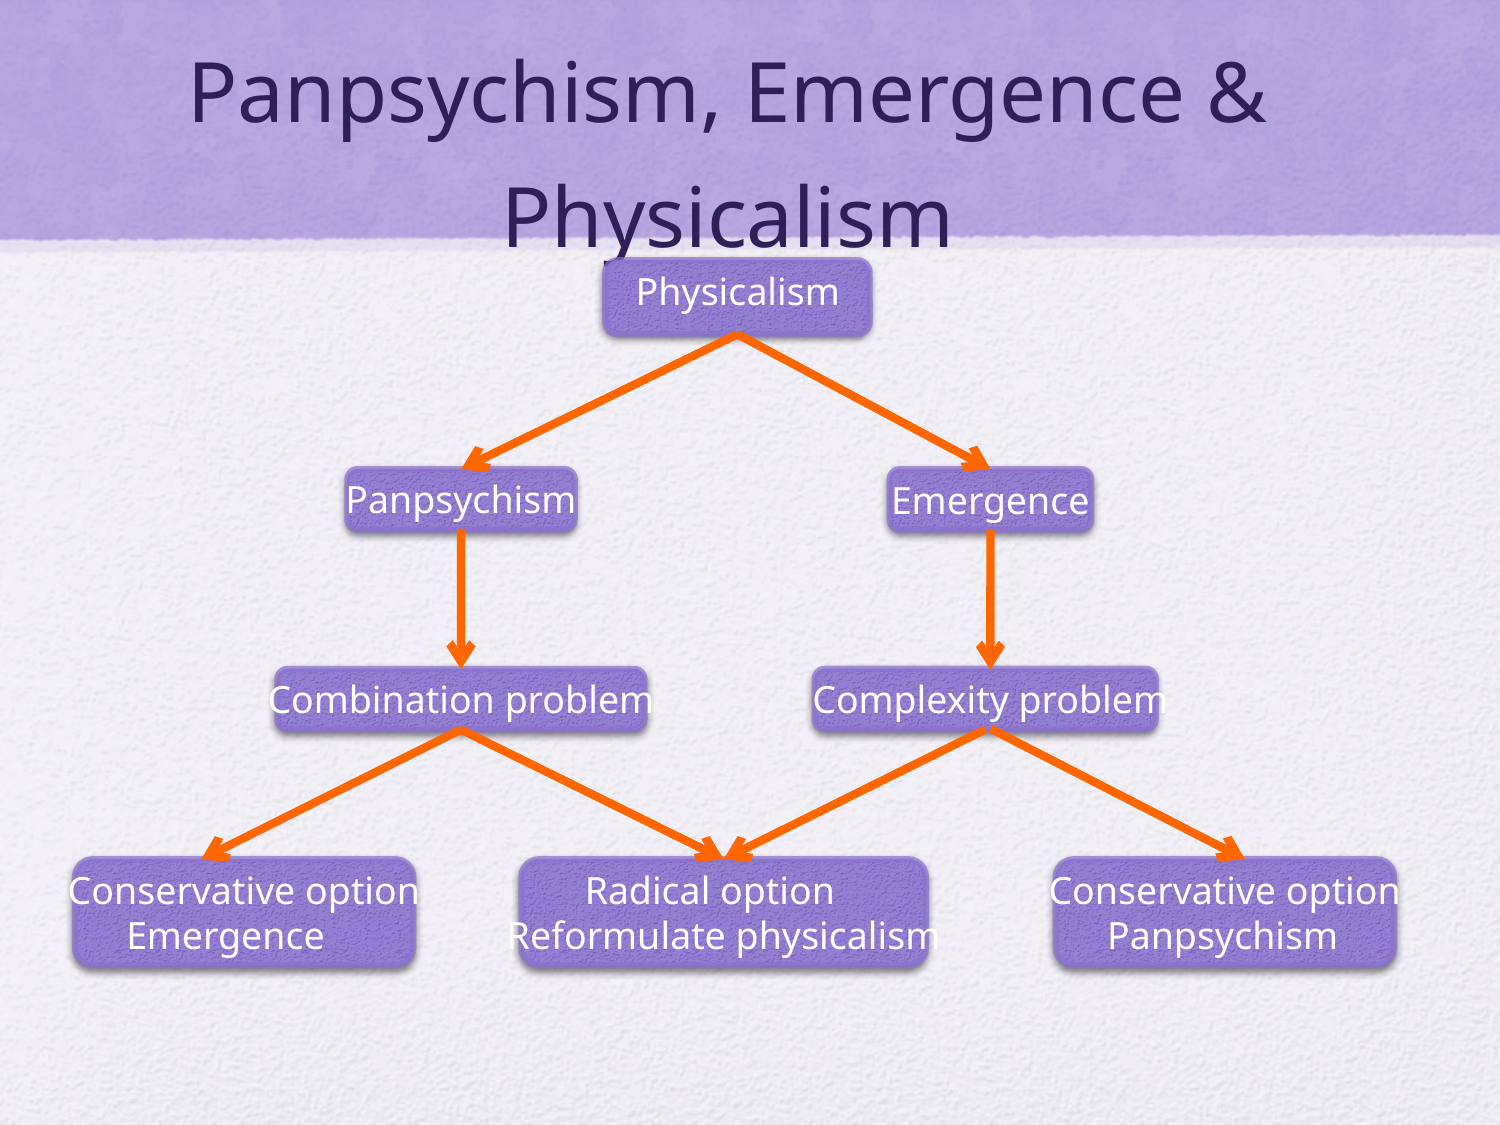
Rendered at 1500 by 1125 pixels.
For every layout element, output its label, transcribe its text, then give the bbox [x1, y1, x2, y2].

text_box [72, 856, 416, 968]
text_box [403, 666, 520, 733]
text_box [602, 257, 873, 337]
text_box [927, 666, 1046, 733]
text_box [524, 660, 660, 929]
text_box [529, 260, 670, 543]
title Panpsychism, Emergence & Physicalism [0, 45, 1457, 233]
picture [0, 225, 1500, 1125]
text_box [917, 597, 1063, 603]
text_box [793, 272, 934, 531]
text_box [518, 856, 929, 968]
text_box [786, 660, 922, 928]
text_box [388, 596, 534, 603]
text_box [344, 466, 523, 533]
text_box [1053, 856, 1397, 968]
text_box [939, 466, 1094, 533]
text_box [263, 661, 399, 927]
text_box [1050, 664, 1186, 925]
